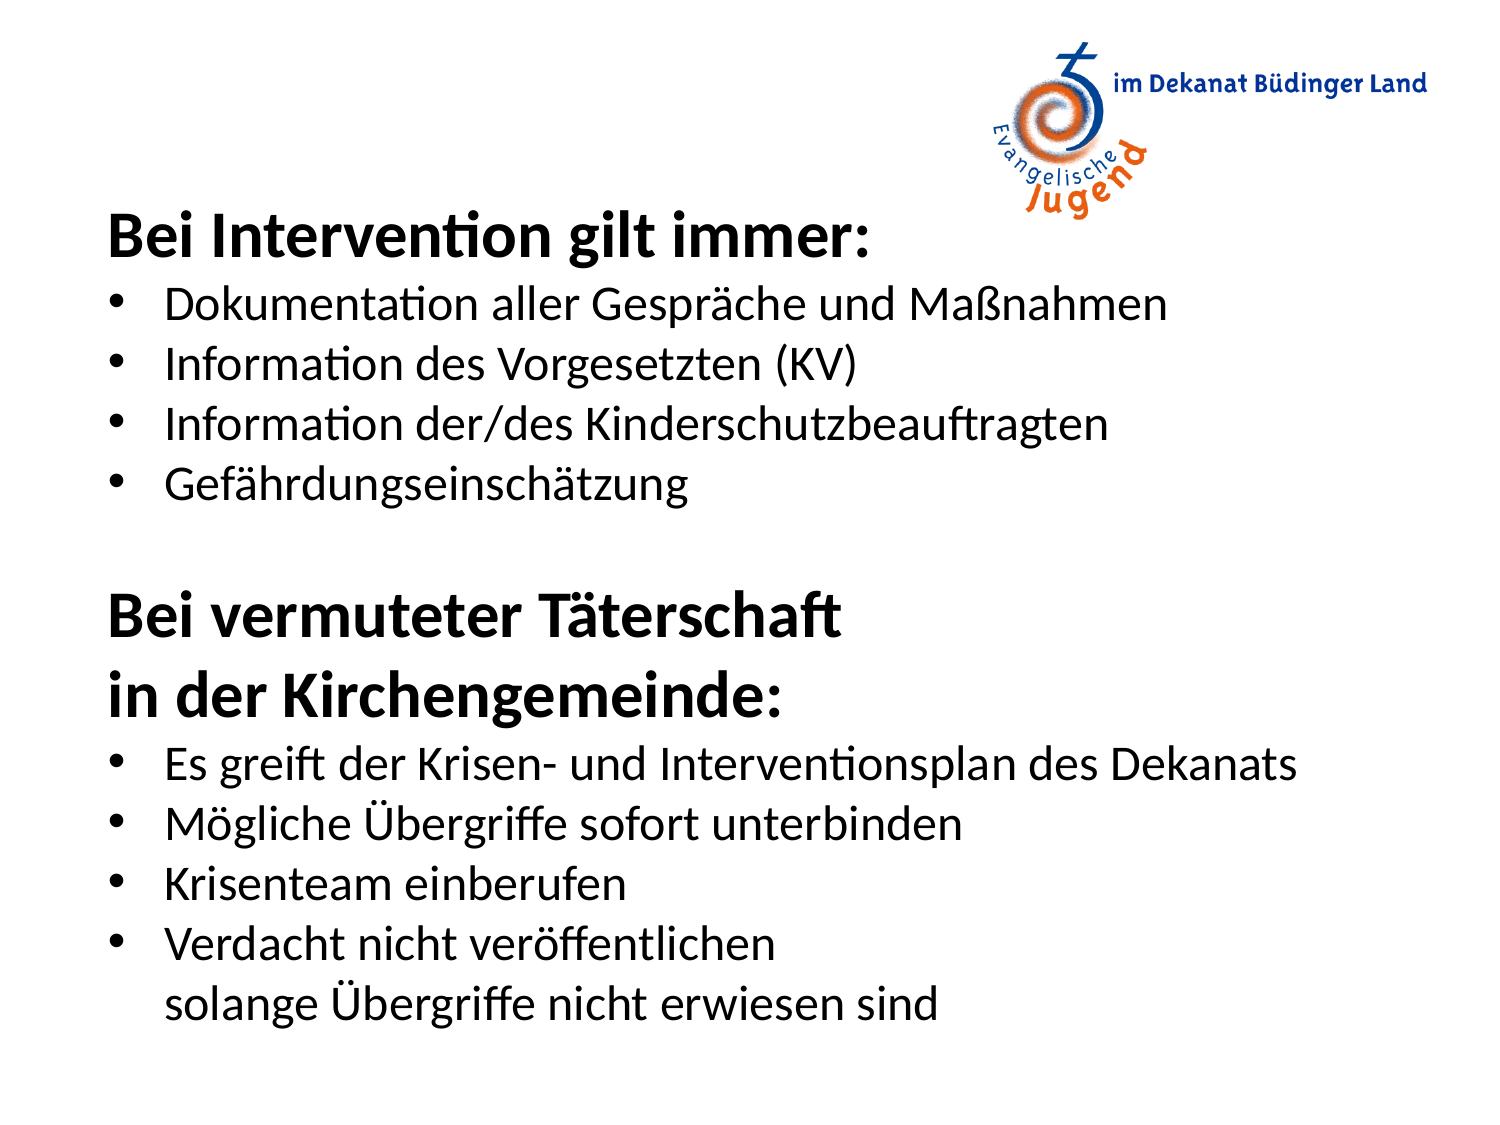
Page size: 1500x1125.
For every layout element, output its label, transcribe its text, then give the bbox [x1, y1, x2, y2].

text_box Bei Intervention gilt immer: Dokumentation aller Gespräche und Maßnahmen Information des Vorgesetzten (KV) Information der/des Kinderschutzbeauftragten Gefährdungseinschätzung Bei vermuteter Täterschaft in der Kirchengemeinde: Es greift der Krisen- und Interventionsplan des Dekanats Mögliche Übergriffe sofort unterbinden Krisenteam einberufen Verdacht nicht veröffentlichen solange Übergriffe nicht erwiesen sind [93, 183, 1428, 1039]
picture [974, 42, 1431, 221]
